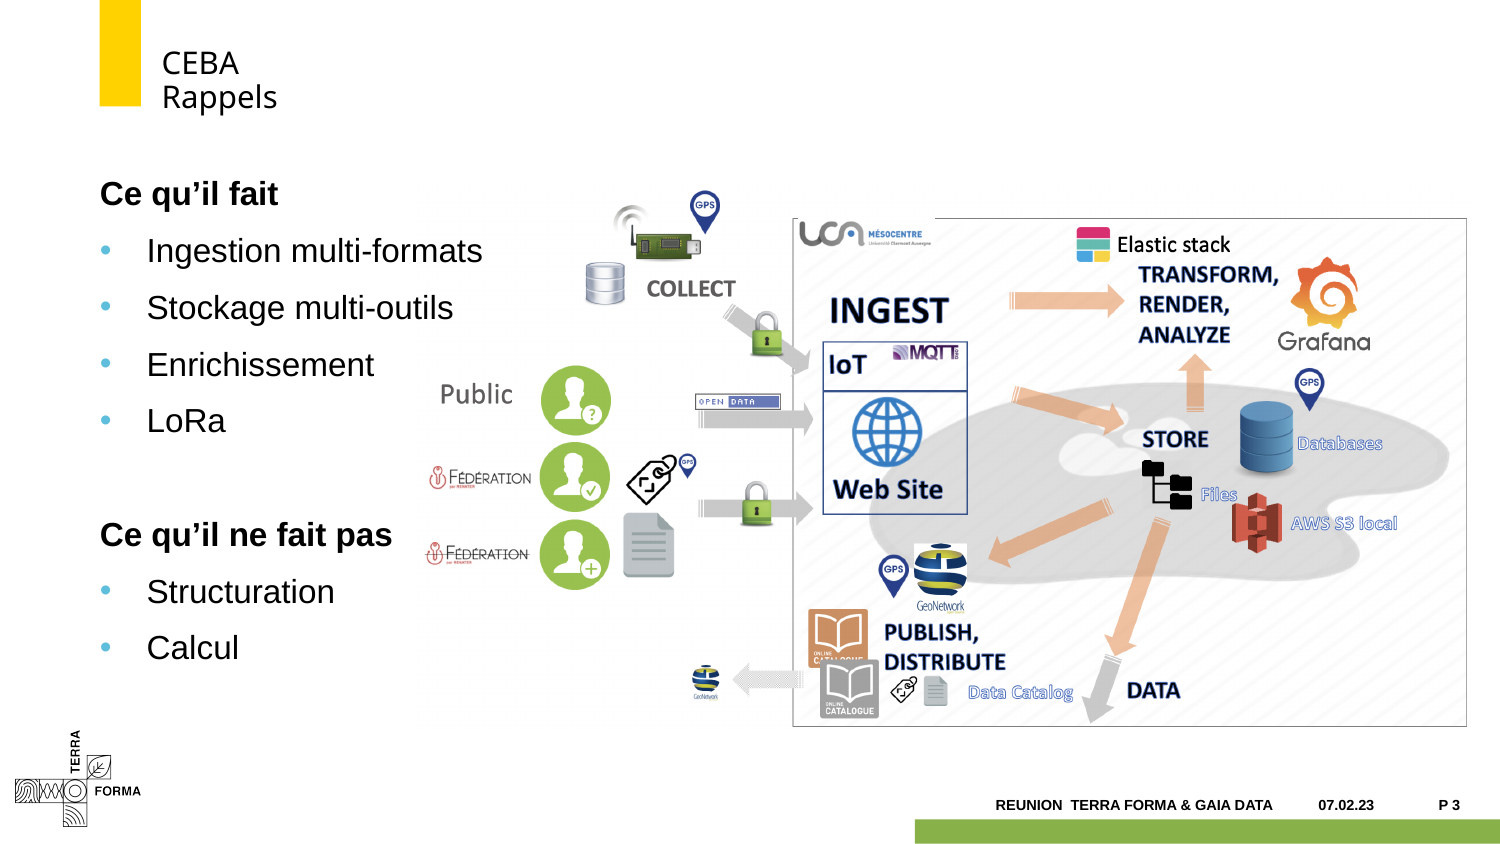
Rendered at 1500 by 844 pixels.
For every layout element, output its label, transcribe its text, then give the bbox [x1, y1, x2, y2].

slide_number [1290, 788, 1375, 814]
picture [15, 730, 141, 827]
picture [414, 184, 1471, 730]
slide_number P 3 [1386, 788, 1461, 814]
list Ce qu’il fait Ingestion multi-formats Stockage multi-outils Enrichissement LoRa Ce qu’il ne fait pas Structuration Calcul [99, 177, 1375, 739]
title CEBA Rappels [161, 29, 915, 115]
